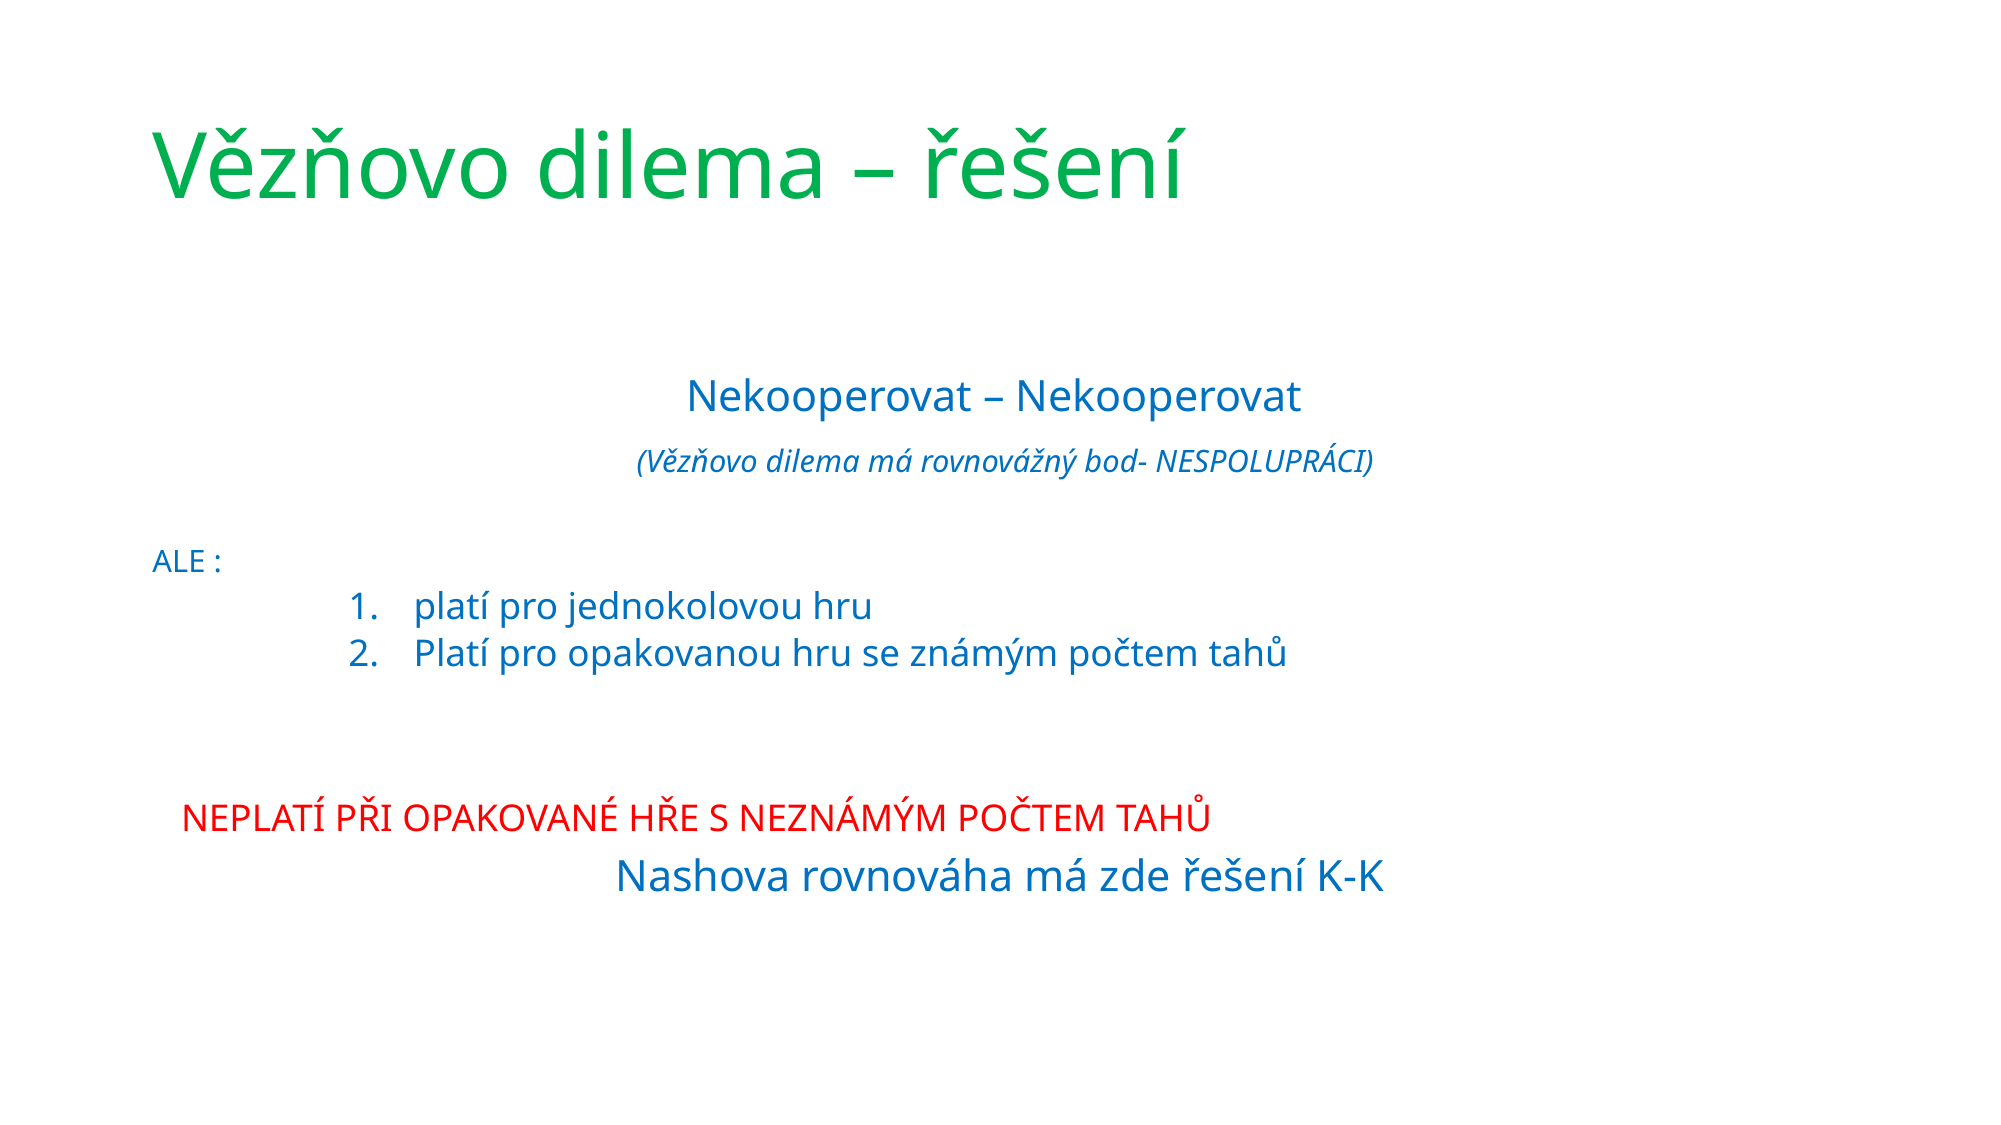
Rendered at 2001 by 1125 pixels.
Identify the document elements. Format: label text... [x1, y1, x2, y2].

list Nekooperovat – Nekooperovat (Vězňovo dilema má rovnovážný bod- NESPOLUPRÁCI) ALE : platí pro jednokolovou hru Platí pro opakovanou hru se známým počtem tahů NEPLATÍ PŘI OPAKOVANÉ HŘE S NEZNÁMÝM POČTEM TAHŮ Nashova rovnováha má zde řešení K-K [137, 299, 1863, 1014]
title Vězňovo dilema – řešení [137, 59, 1863, 278]
